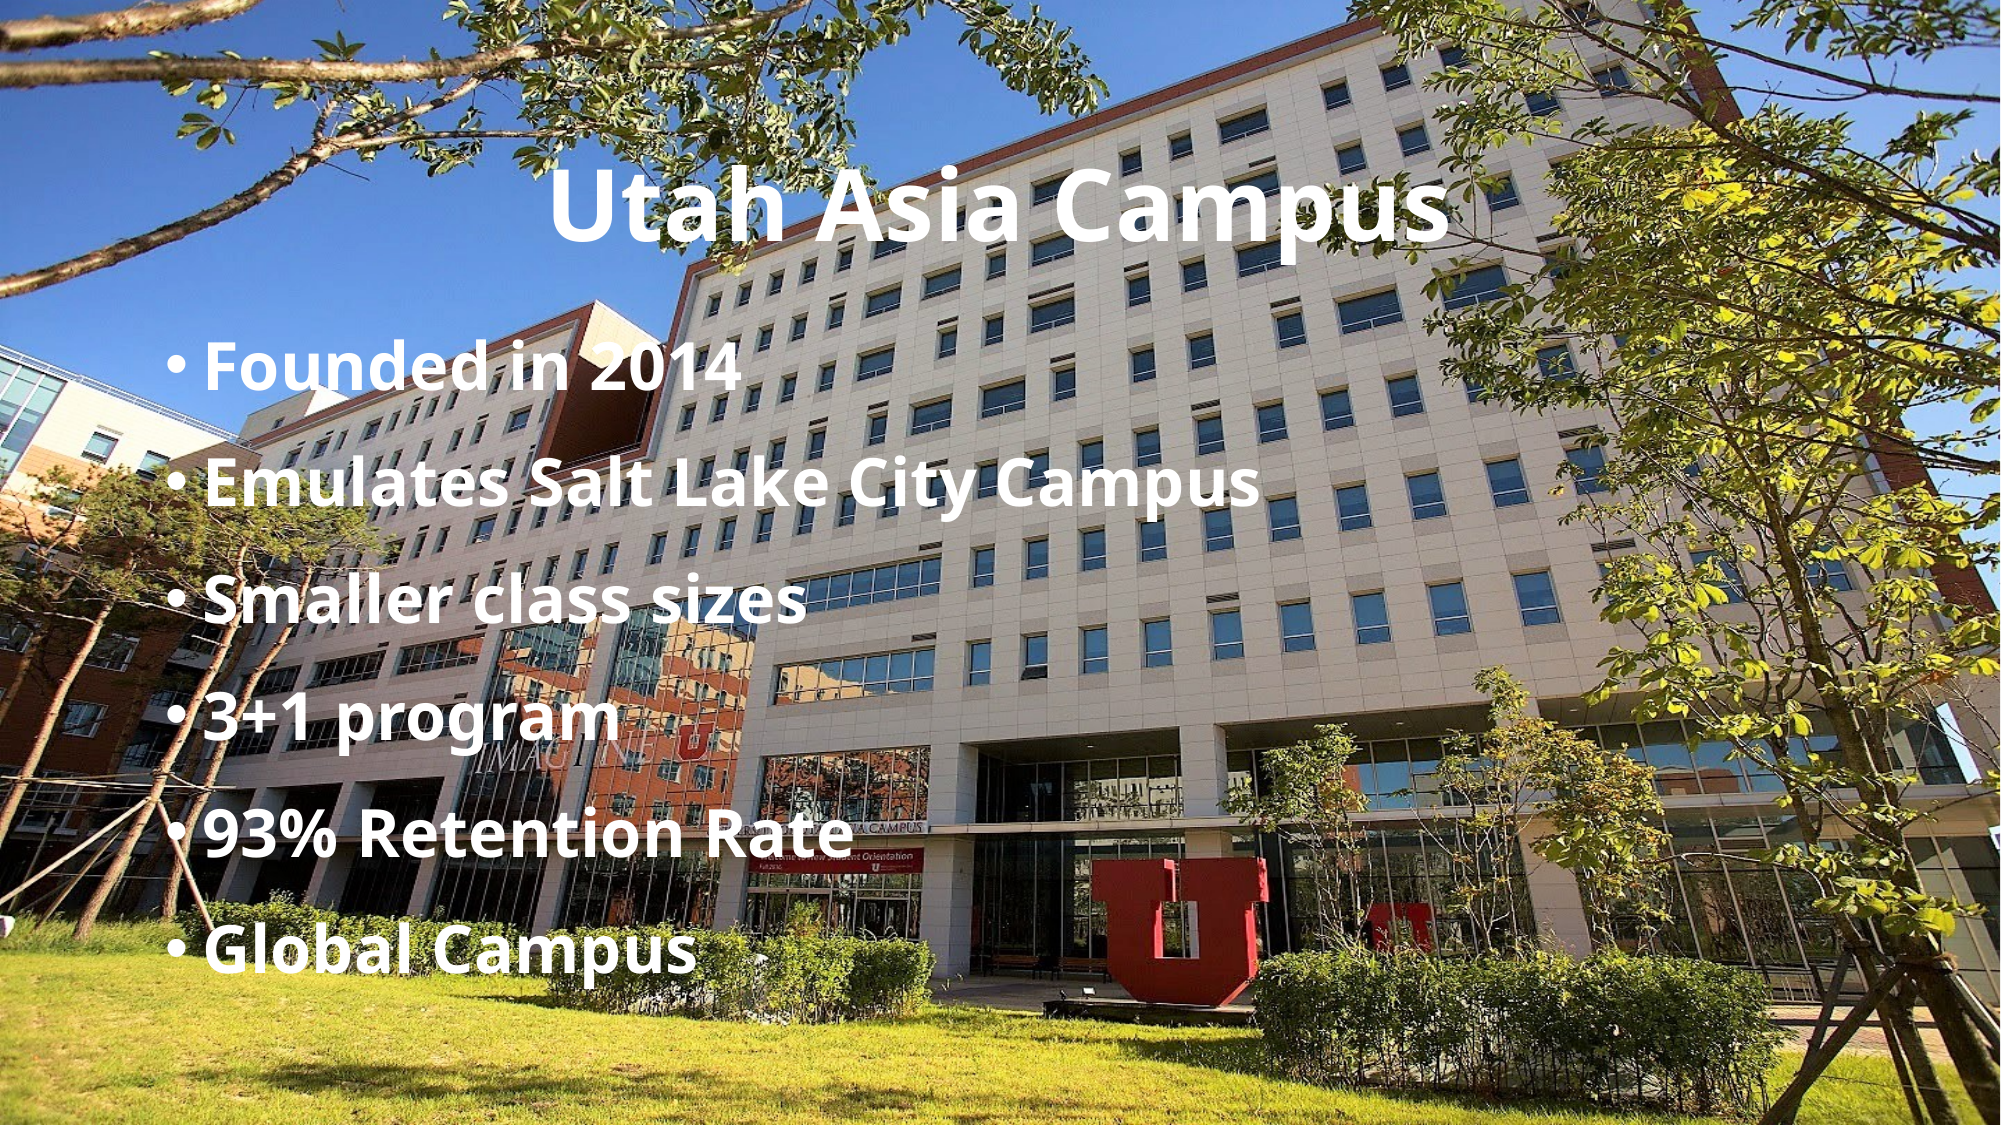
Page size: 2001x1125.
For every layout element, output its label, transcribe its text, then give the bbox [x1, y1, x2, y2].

list Founded in 2014 Emulates Salt Lake City Campus Smaller class sizes 3+1 program 93% Retention Rate Global Campus [149, 299, 1849, 1041]
title Utah Asia Campus [149, 99, 1849, 299]
picture [0, 0, 2001, 1125]
